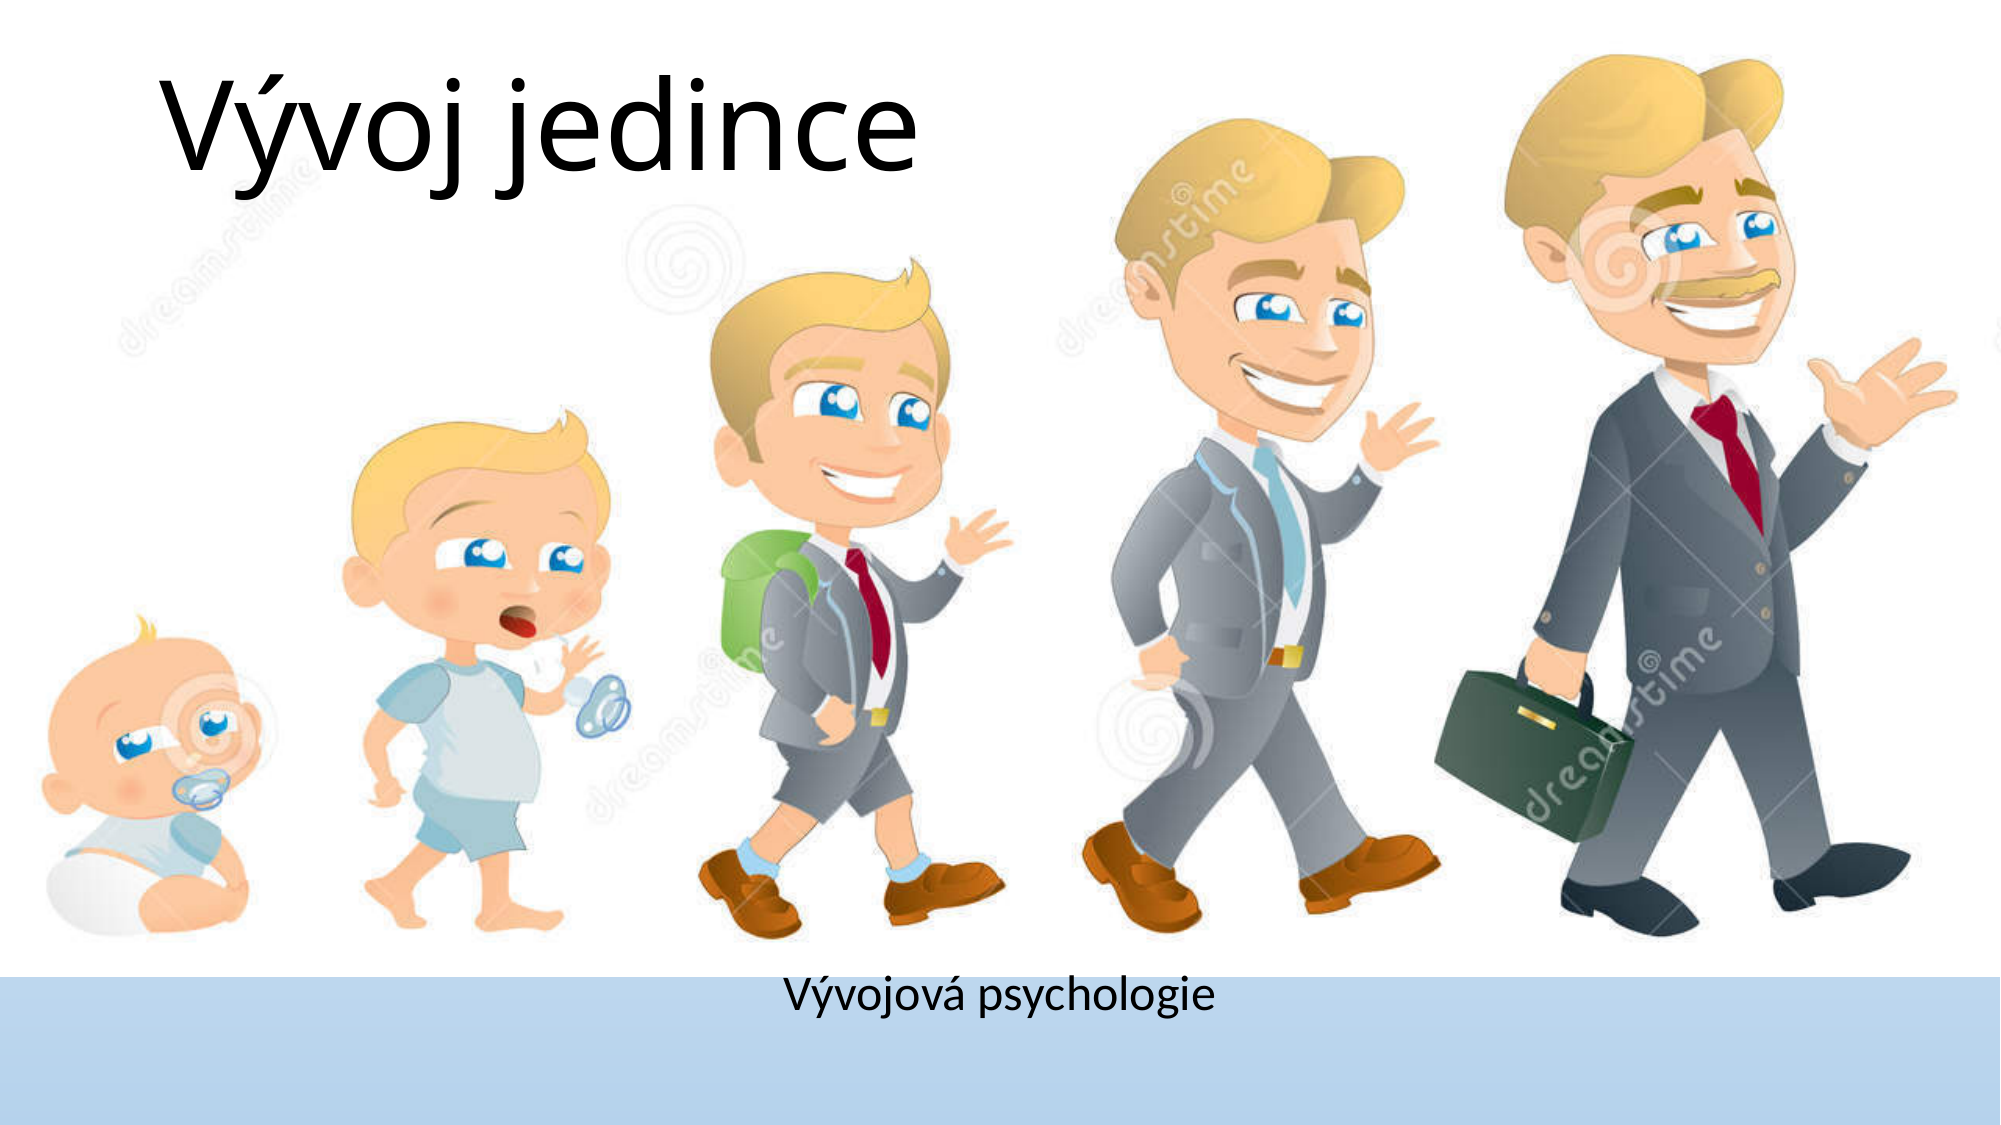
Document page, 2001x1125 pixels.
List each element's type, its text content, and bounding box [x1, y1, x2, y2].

picture [0, 0, 2001, 977]
subtitle Vývojová psychologie [693, 977, 1307, 1069]
